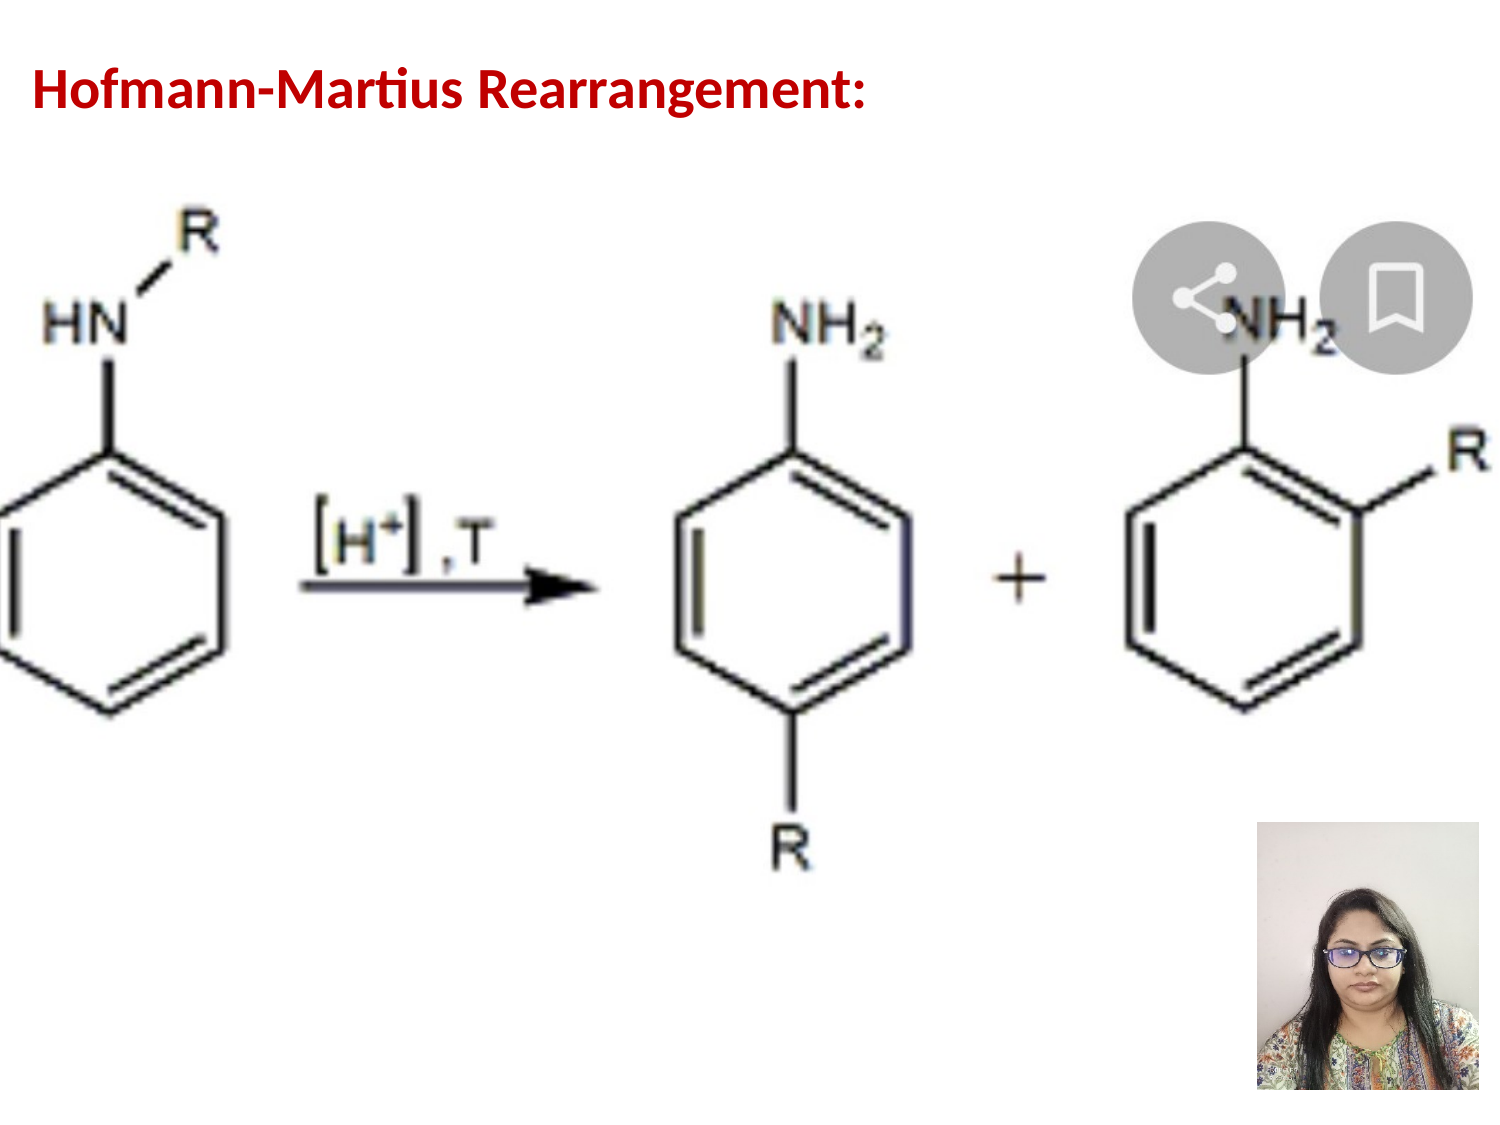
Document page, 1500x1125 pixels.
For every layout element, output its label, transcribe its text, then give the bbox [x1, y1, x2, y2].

picture [0, 193, 1500, 1090]
text_box Hofmann-Martius Rearrangement: [17, 42, 951, 128]
